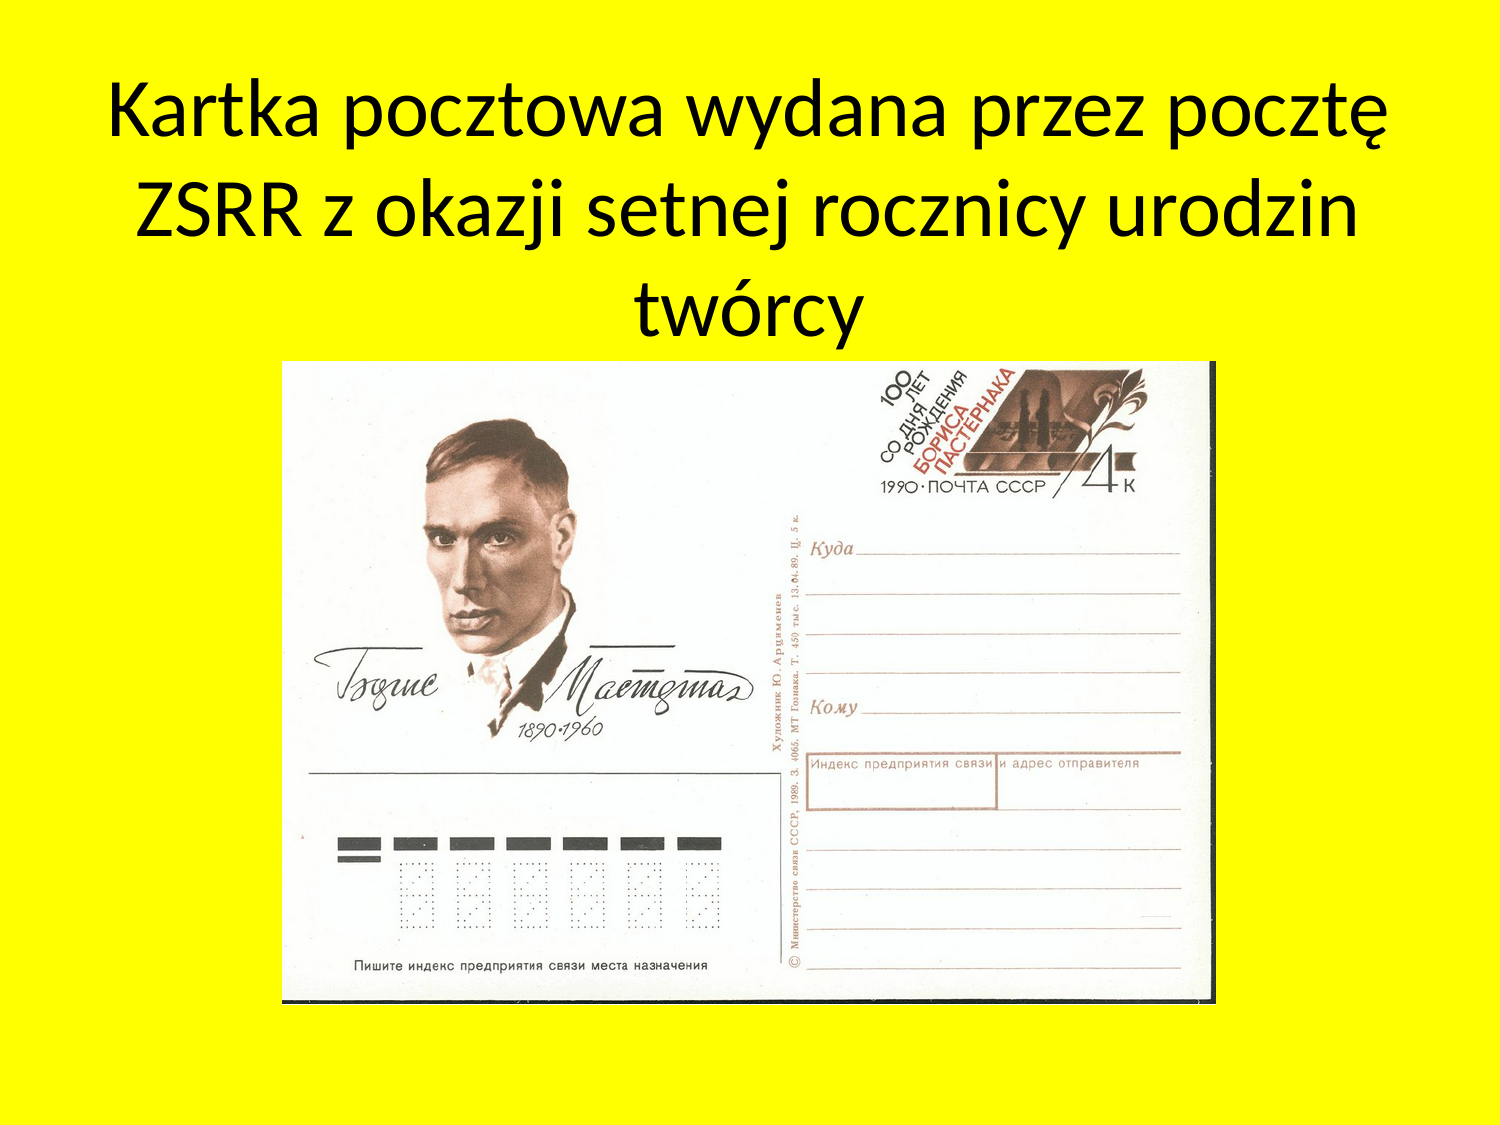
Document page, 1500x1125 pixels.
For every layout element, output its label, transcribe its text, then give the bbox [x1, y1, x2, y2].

title Kartka pocztowa wydana przez pocztę ZSRR z okazji setnej rocznicy urodzin twórcy [75, 45, 1424, 362]
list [282, 361, 1216, 1006]
